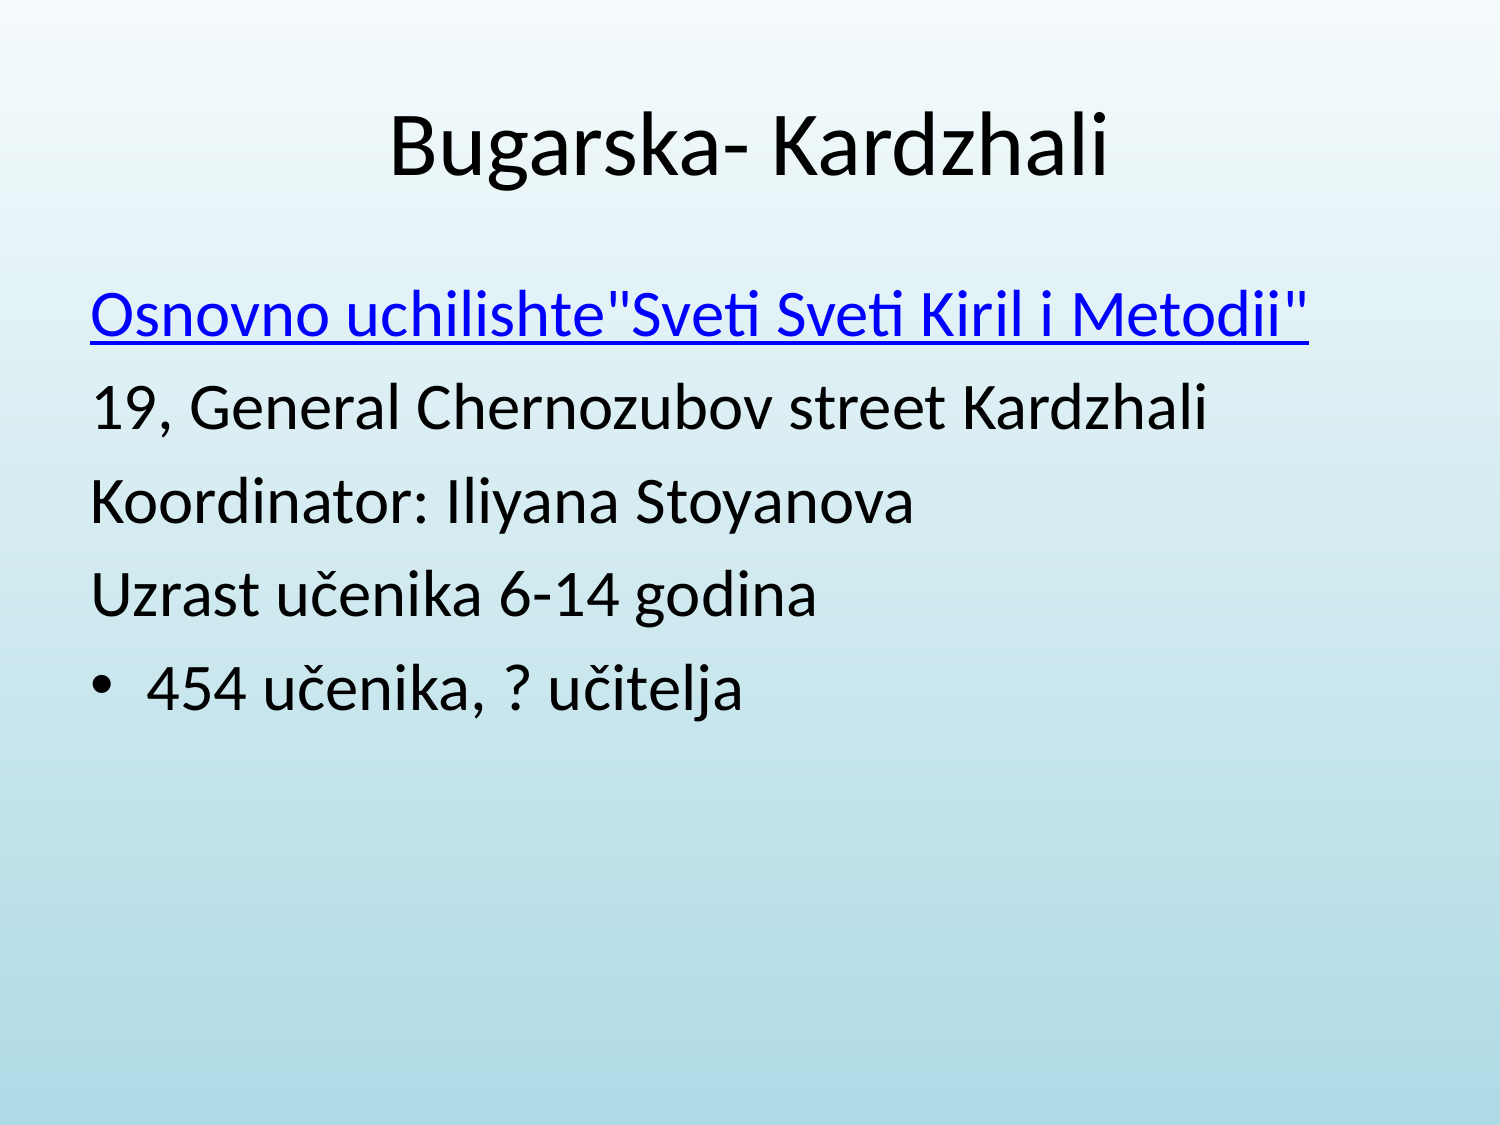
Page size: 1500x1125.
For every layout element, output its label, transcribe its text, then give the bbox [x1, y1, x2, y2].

title Bugarska- Kardzhali [74, 44, 1426, 233]
list Osnovno uchilishte"Sveti Sveti Kiril i Metodii" 19, General Chernozubov street Kardzhali Koordinator: Iliyana Stoyanova Uzrast učenika 6-14 godina 454 učenika, ? učitelja [74, 262, 1426, 1006]
